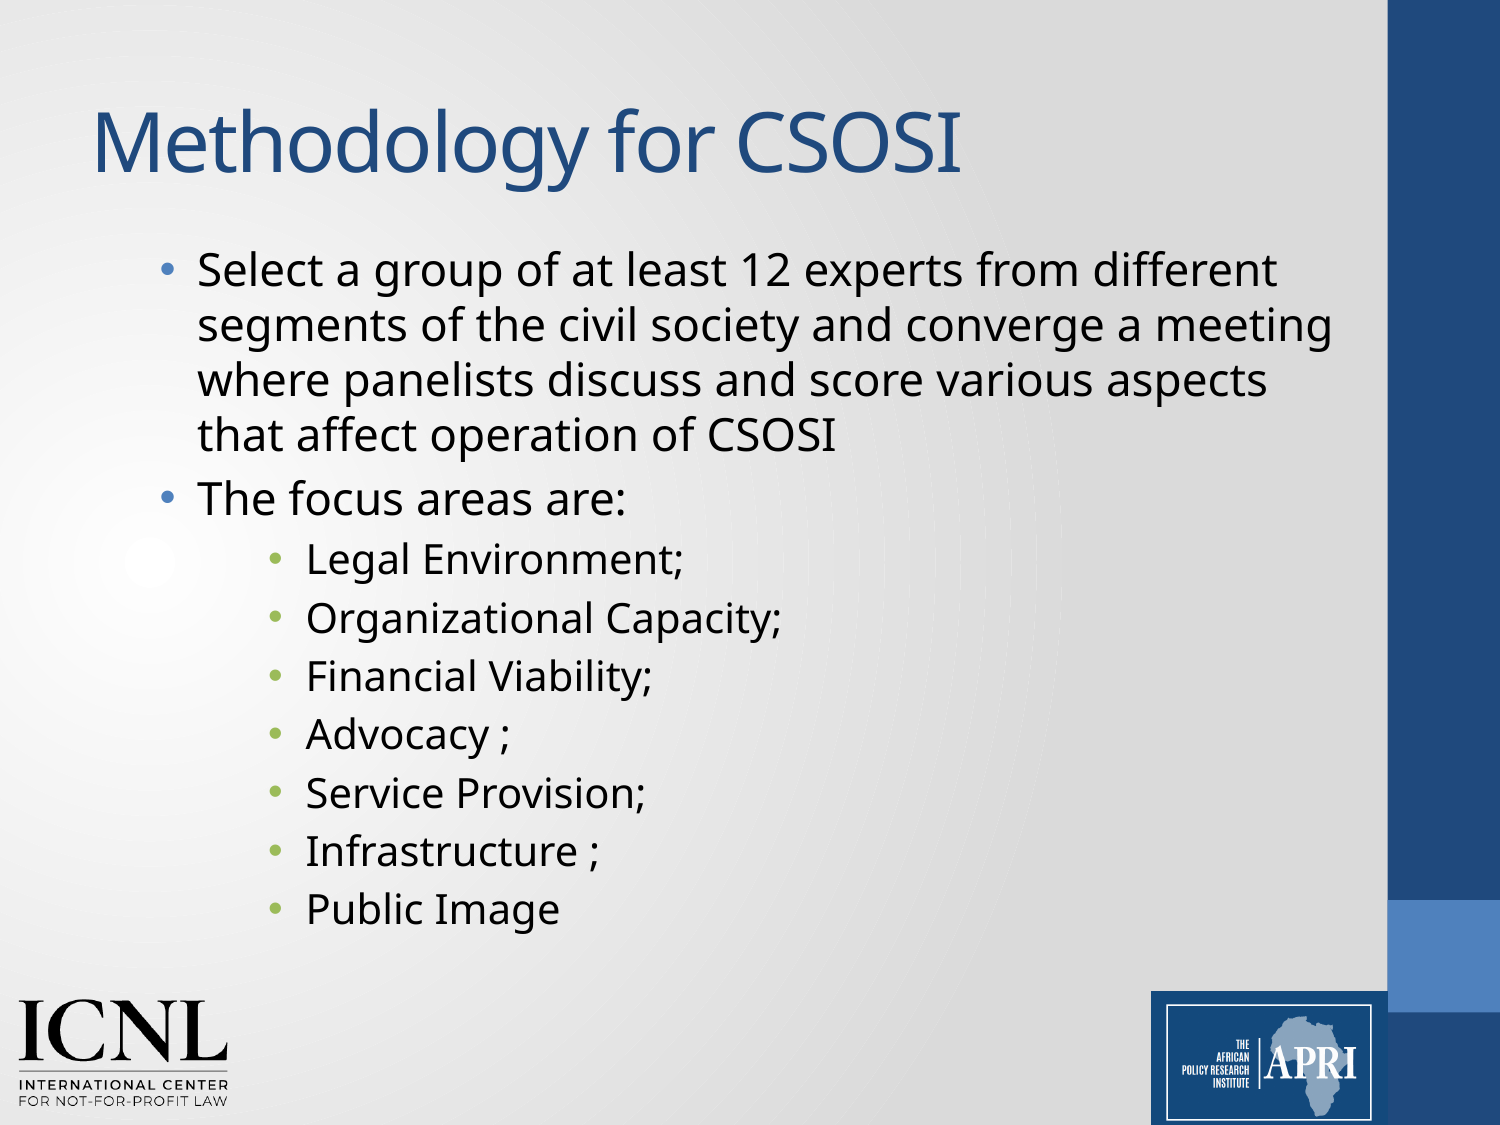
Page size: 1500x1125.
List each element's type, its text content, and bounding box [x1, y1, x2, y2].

picture [0, 981, 246, 1125]
title Methodology for CSOSI [75, 45, 1325, 233]
list Select a group of at least 12 experts from different segments of the civil society and converge a meeting where panelists discuss and score various aspects that affect operation of CSOSI The focus areas are: Legal Environment; Organizational Capacity; Financial Viability; Advocacy ; Service Provision; Infrastructure ; Public Image [125, 233, 1376, 1021]
picture [1151, 991, 1388, 1125]
